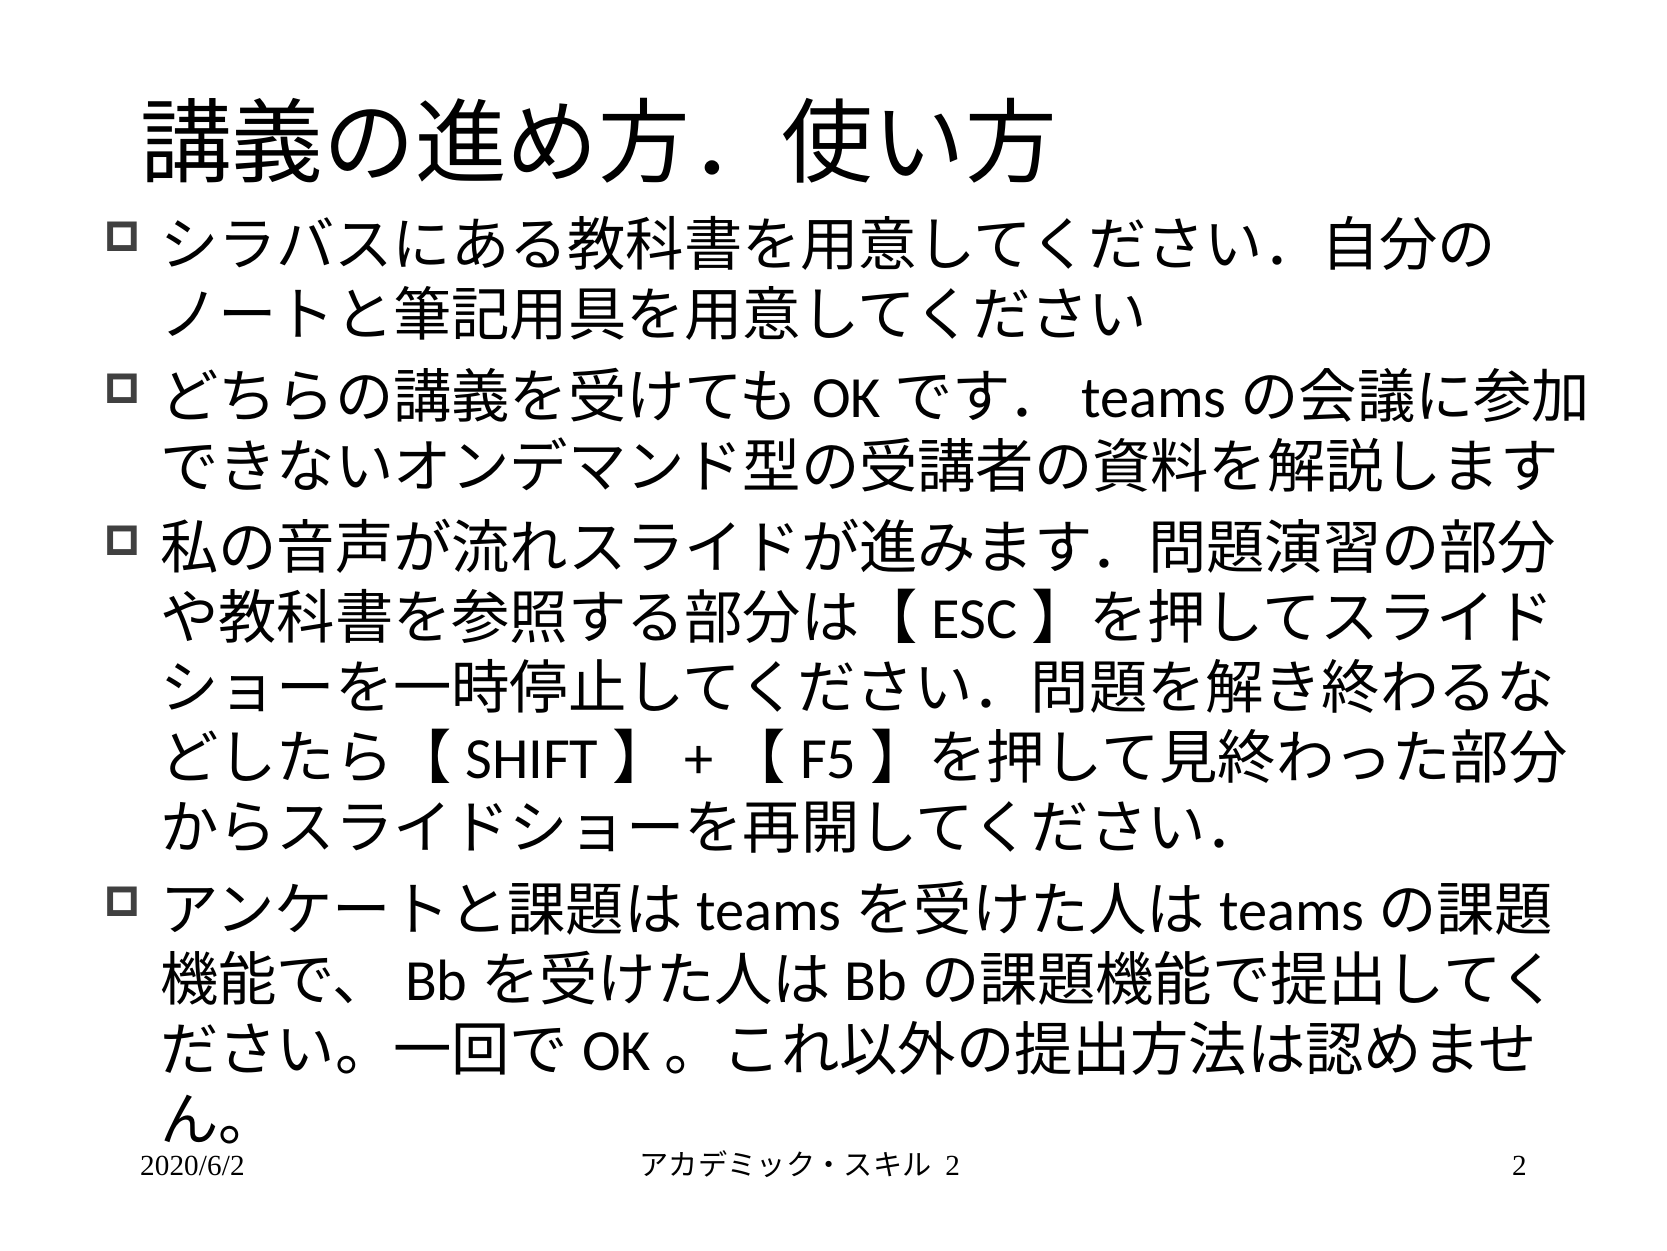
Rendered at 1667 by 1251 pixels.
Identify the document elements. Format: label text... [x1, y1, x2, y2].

footer アカデミック・スキル 2 [372, 1138, 1194, 1223]
list シラバスにある教科書を用意してください．自分のノートと筆記用具を用意してください どちらの講義を受けてもOKです．teamsの会議に参加できないオンデマンド型の受講者の資料を解説します 私の音声が流れスライドが進みます．問題演習の部分や教科書を参照する部分は【ESC】を押してスライドショーを一時停止してください．問題を解き終わるなどしたら【SHIFT】+【F5】を押して見終わった部分からスライドショーを再開してください． アンケートと課題はteamsを受けた人はteamsの課題機能で、Bbを受けた人はBbの課題機能で提出してください。一回でOK。これ以外の提出方法は認めません。 [89, 199, 1613, 1104]
slide_number 2 [1194, 1138, 1543, 1223]
title 講義の進め方．使い方 [125, 34, 1542, 199]
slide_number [124, 1138, 372, 1223]
